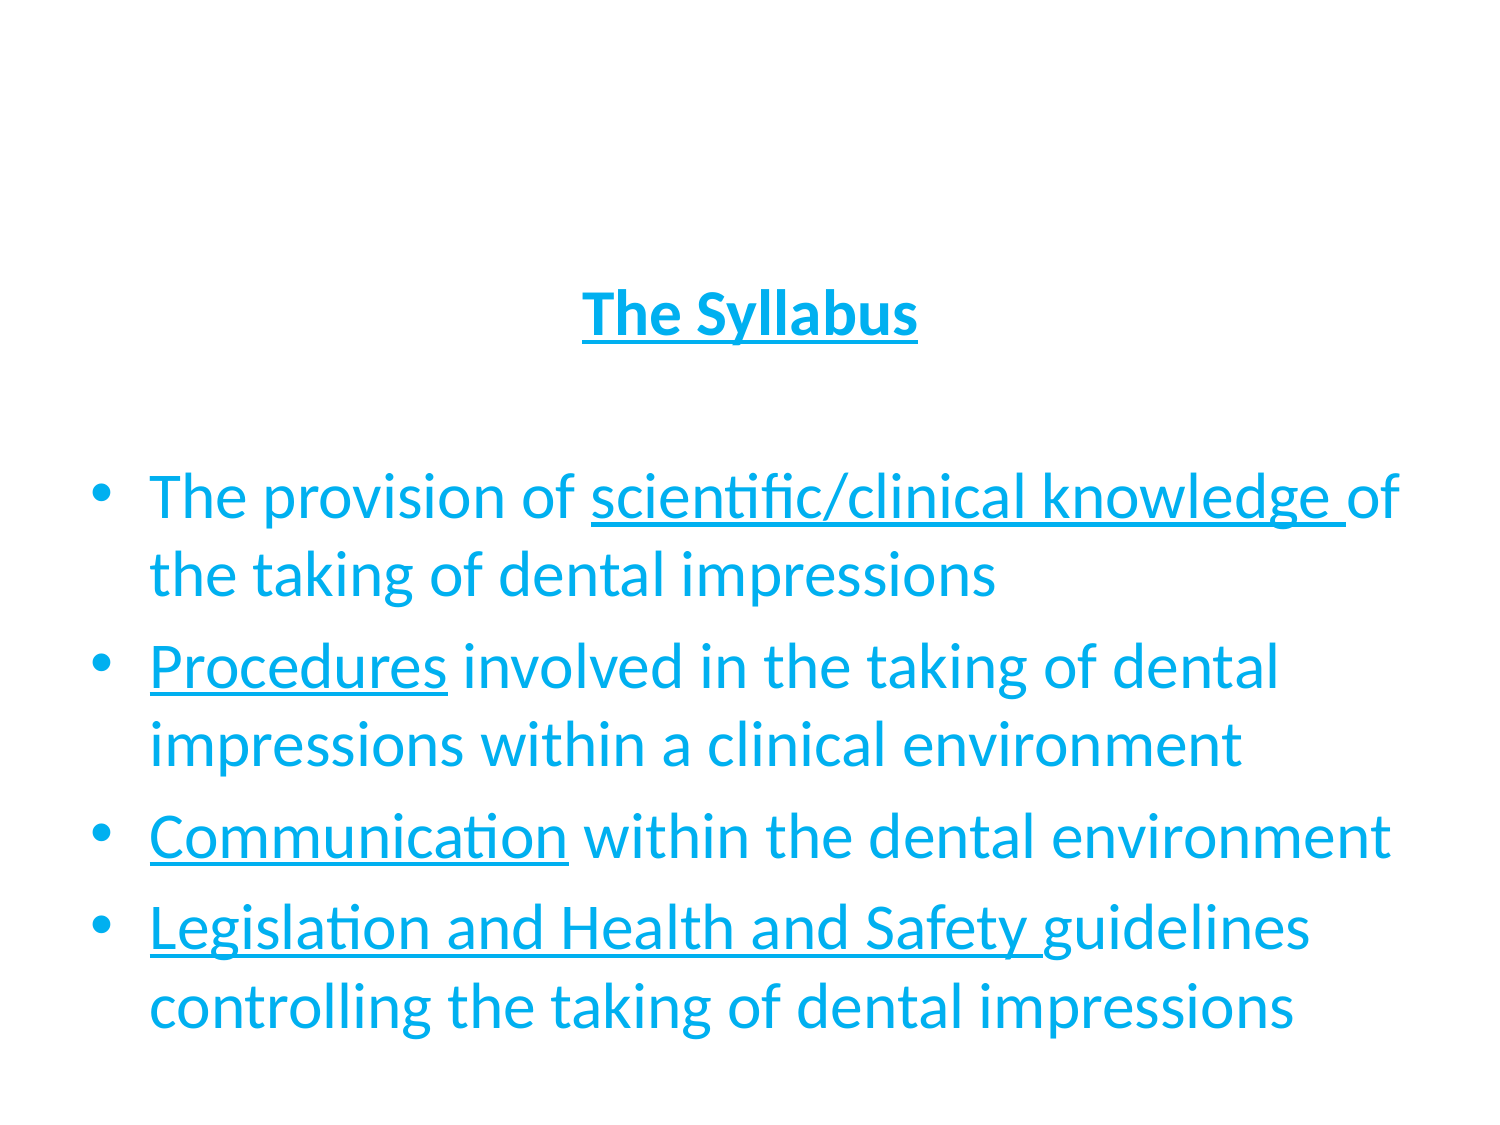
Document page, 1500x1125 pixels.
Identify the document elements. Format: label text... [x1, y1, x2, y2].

list The Syllabus The provision of scientific/clinical knowledge of the taking of dental impressions Procedures involved in the taking of dental impressions within a clinical environment Communication within the dental environment Legislation and Health and Safety guidelines controlling the taking of dental impressions [75, 262, 1425, 1059]
